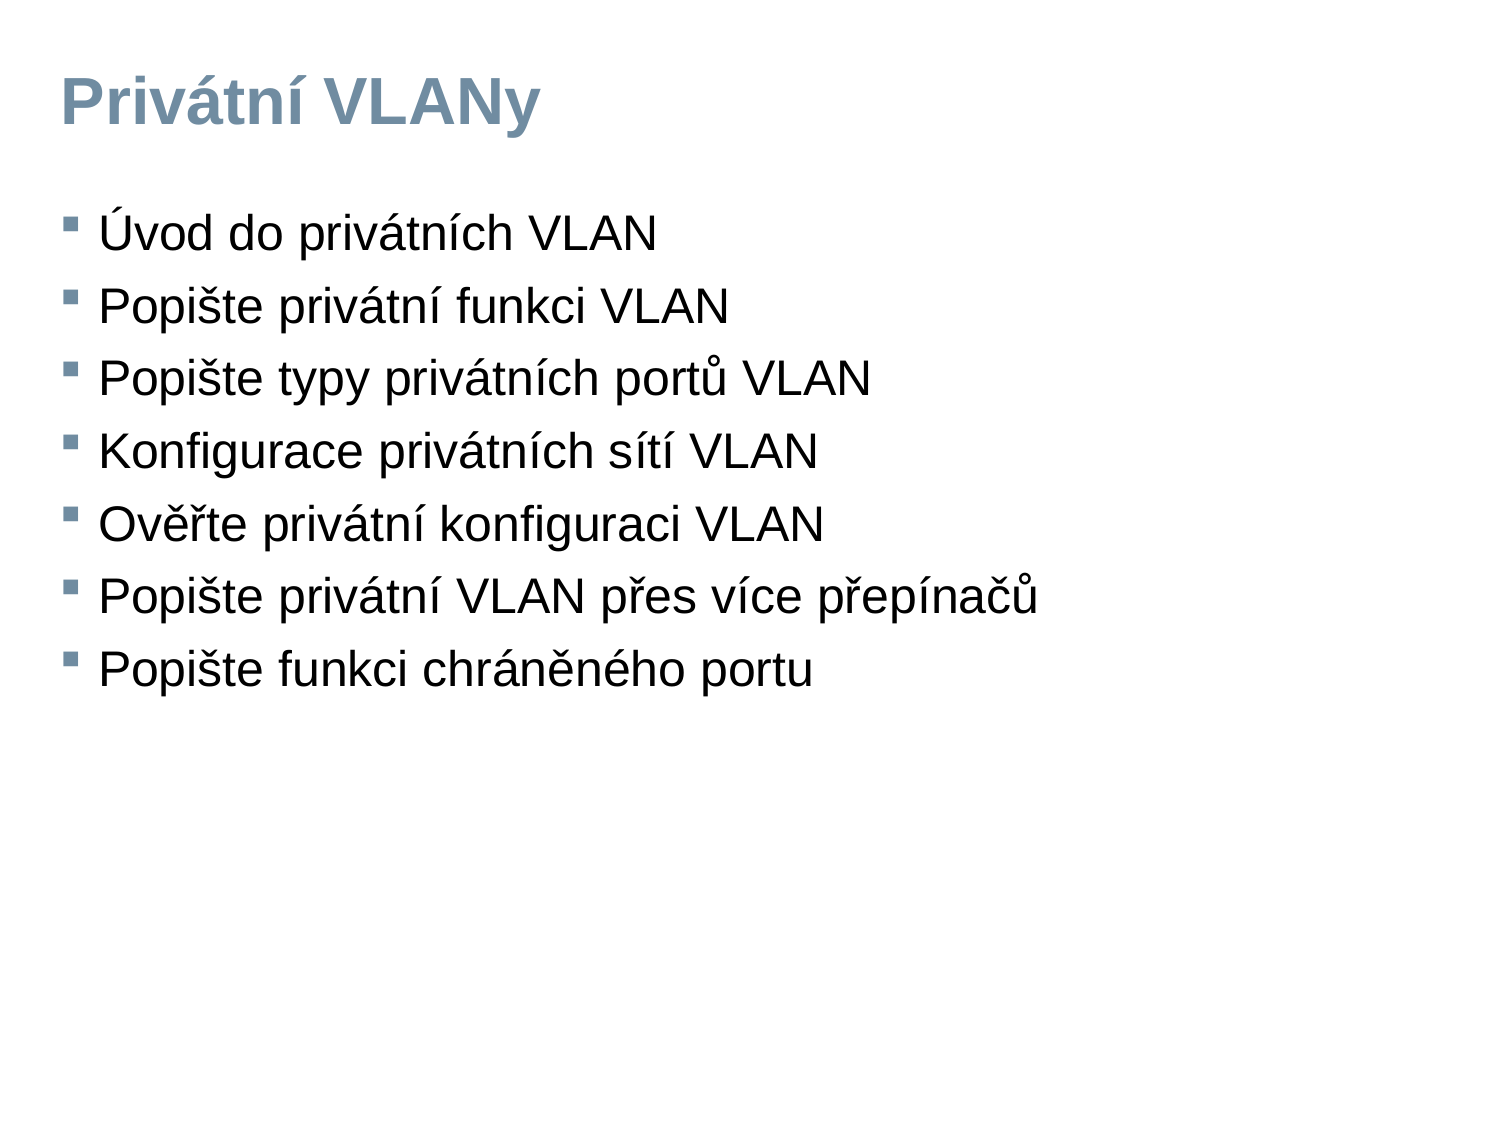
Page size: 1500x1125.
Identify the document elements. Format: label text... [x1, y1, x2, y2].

list Úvod do privátních VLAN Popište privátní funkci VLAN Popište typy privátních portů VLAN Konfigurace privátních sítí VLAN Ověřte privátní konfiguraci VLAN Popište privátní VLAN přes více přepínačů Popište funkci chráněného portu [45, 193, 1444, 1037]
title Privátní VLANy [45, 59, 1444, 182]
